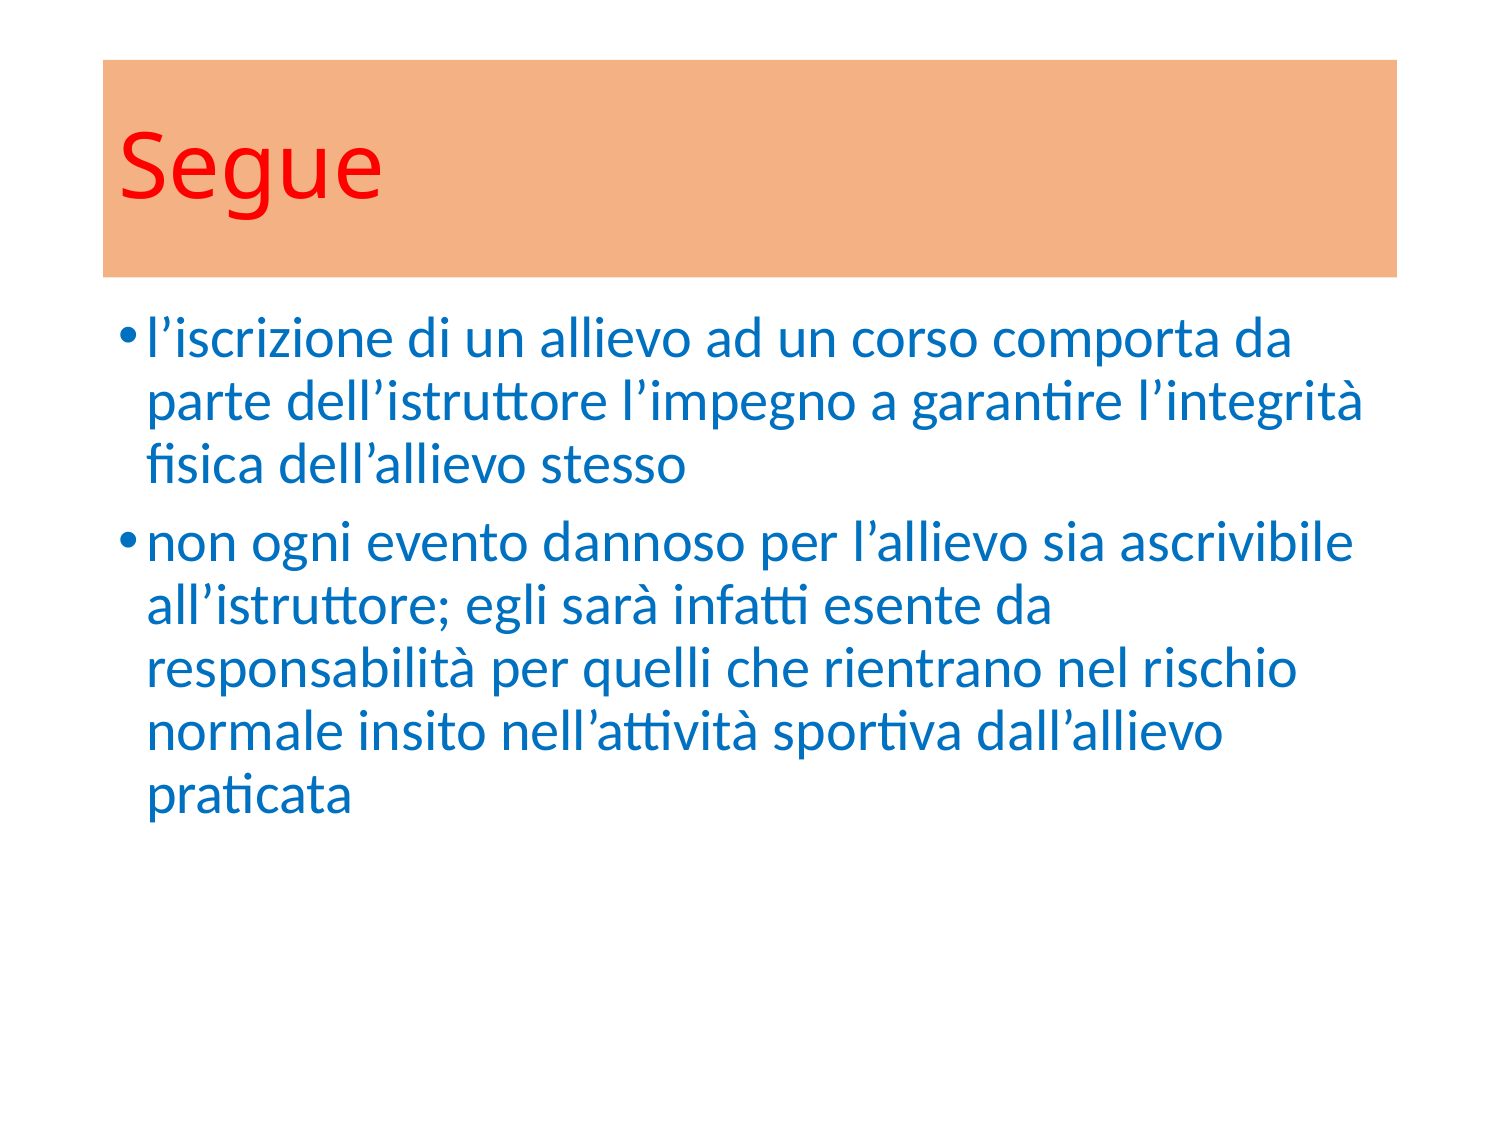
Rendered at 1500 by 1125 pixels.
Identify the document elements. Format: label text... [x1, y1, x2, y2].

list l’iscrizione di un allievo ad un corso comporta da parte dell’istruttore l’impegno a garantire l’integrità fisica dell’allievo stesso non ogni evento dannoso per l’allievo sia ascrivibile all’istruttore; egli sarà infatti esente da responsabilità per quelli che rientrano nel rischio normale insito nell’attività sportiva dall’allievo praticata [103, 299, 1397, 1014]
title Segue [103, 59, 1397, 278]
